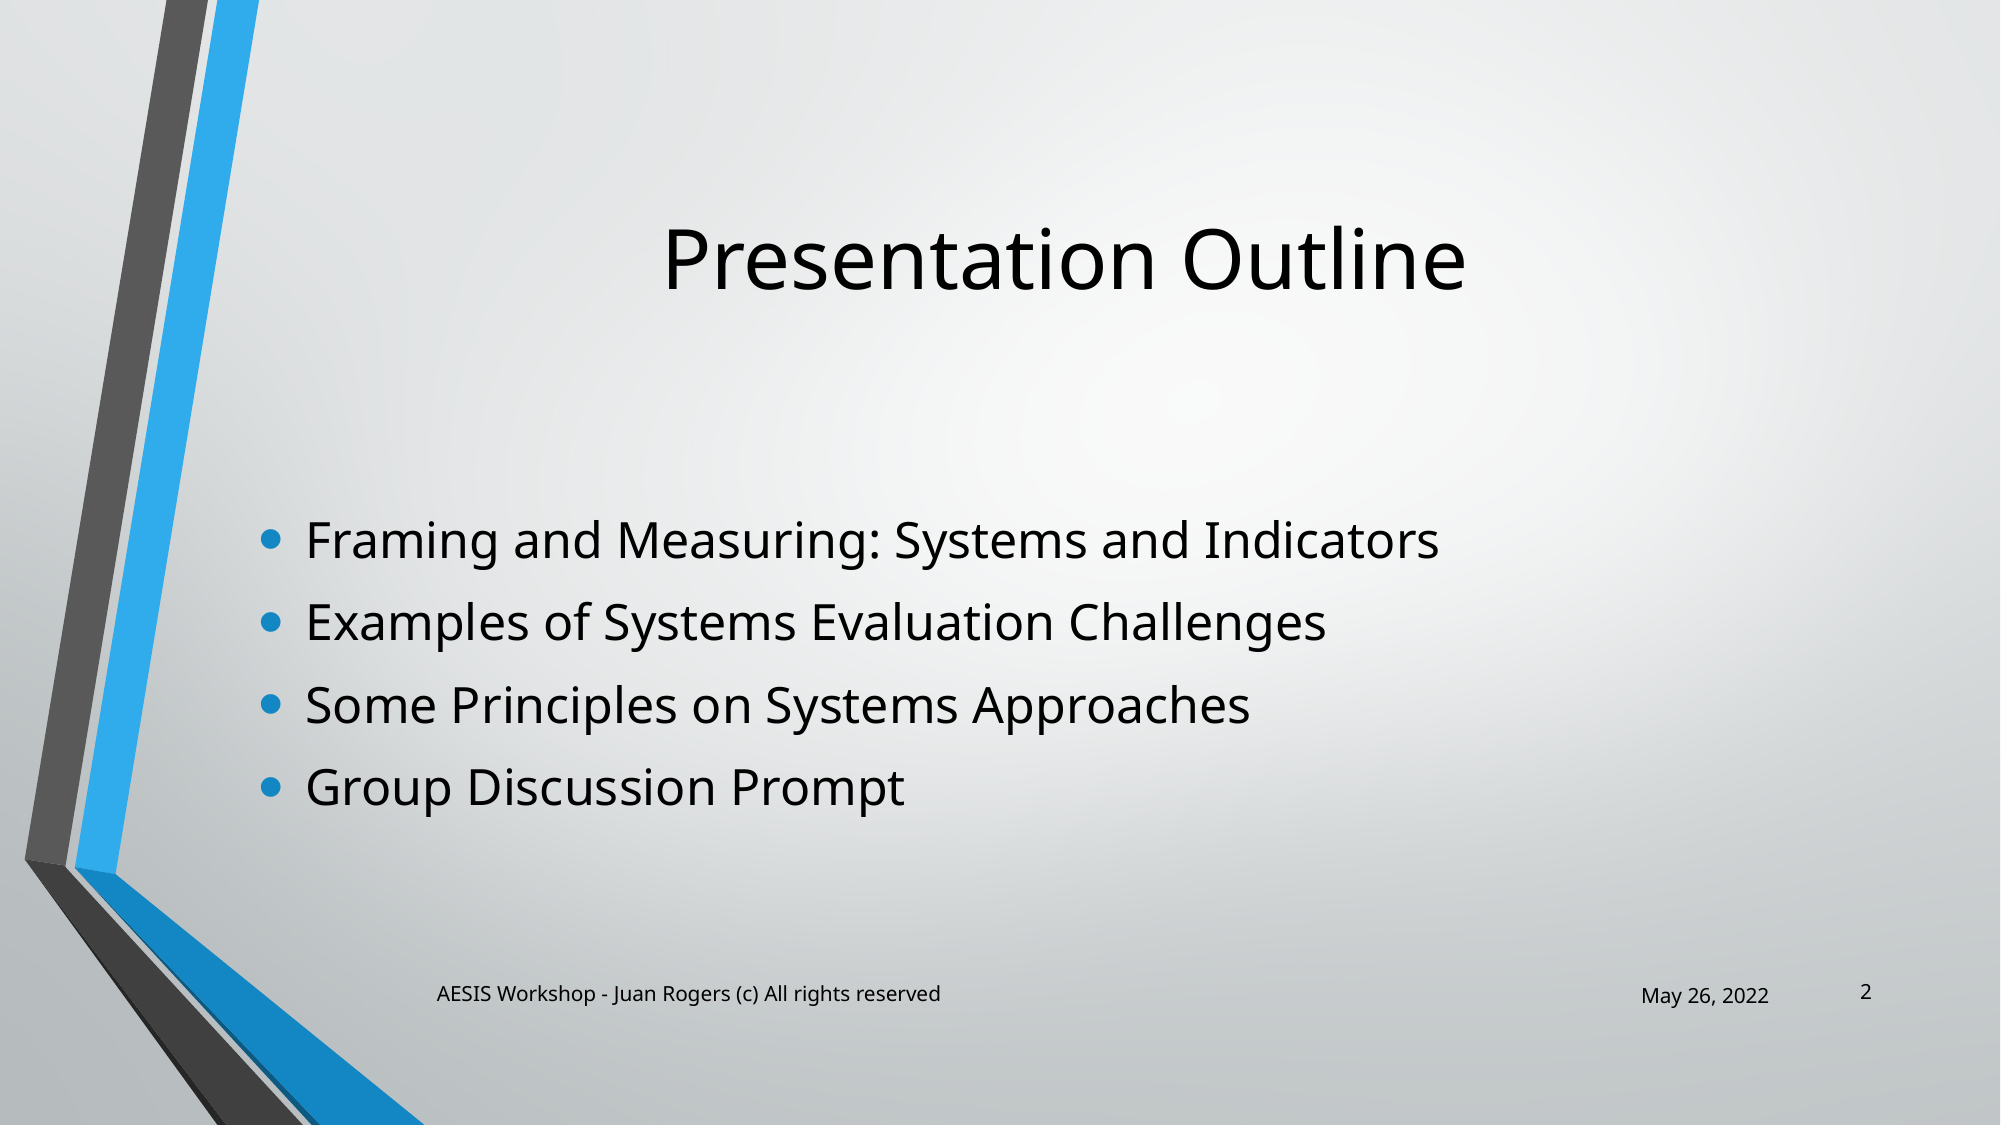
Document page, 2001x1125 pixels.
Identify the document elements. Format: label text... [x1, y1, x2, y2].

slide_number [1596, 965, 1784, 1025]
footer AESIS Workshop - Juan Rogers (c) All rights reserved [421, 965, 1584, 1025]
list Framing and Measuring: Systems and Indicators Examples of Systems Evaluation Challenges Some Principles on Systems Approaches Group Discussion Prompt [243, 374, 1887, 950]
title Presentation Outline [243, 112, 1887, 374]
slide_number 2 [1796, 962, 1887, 1023]
